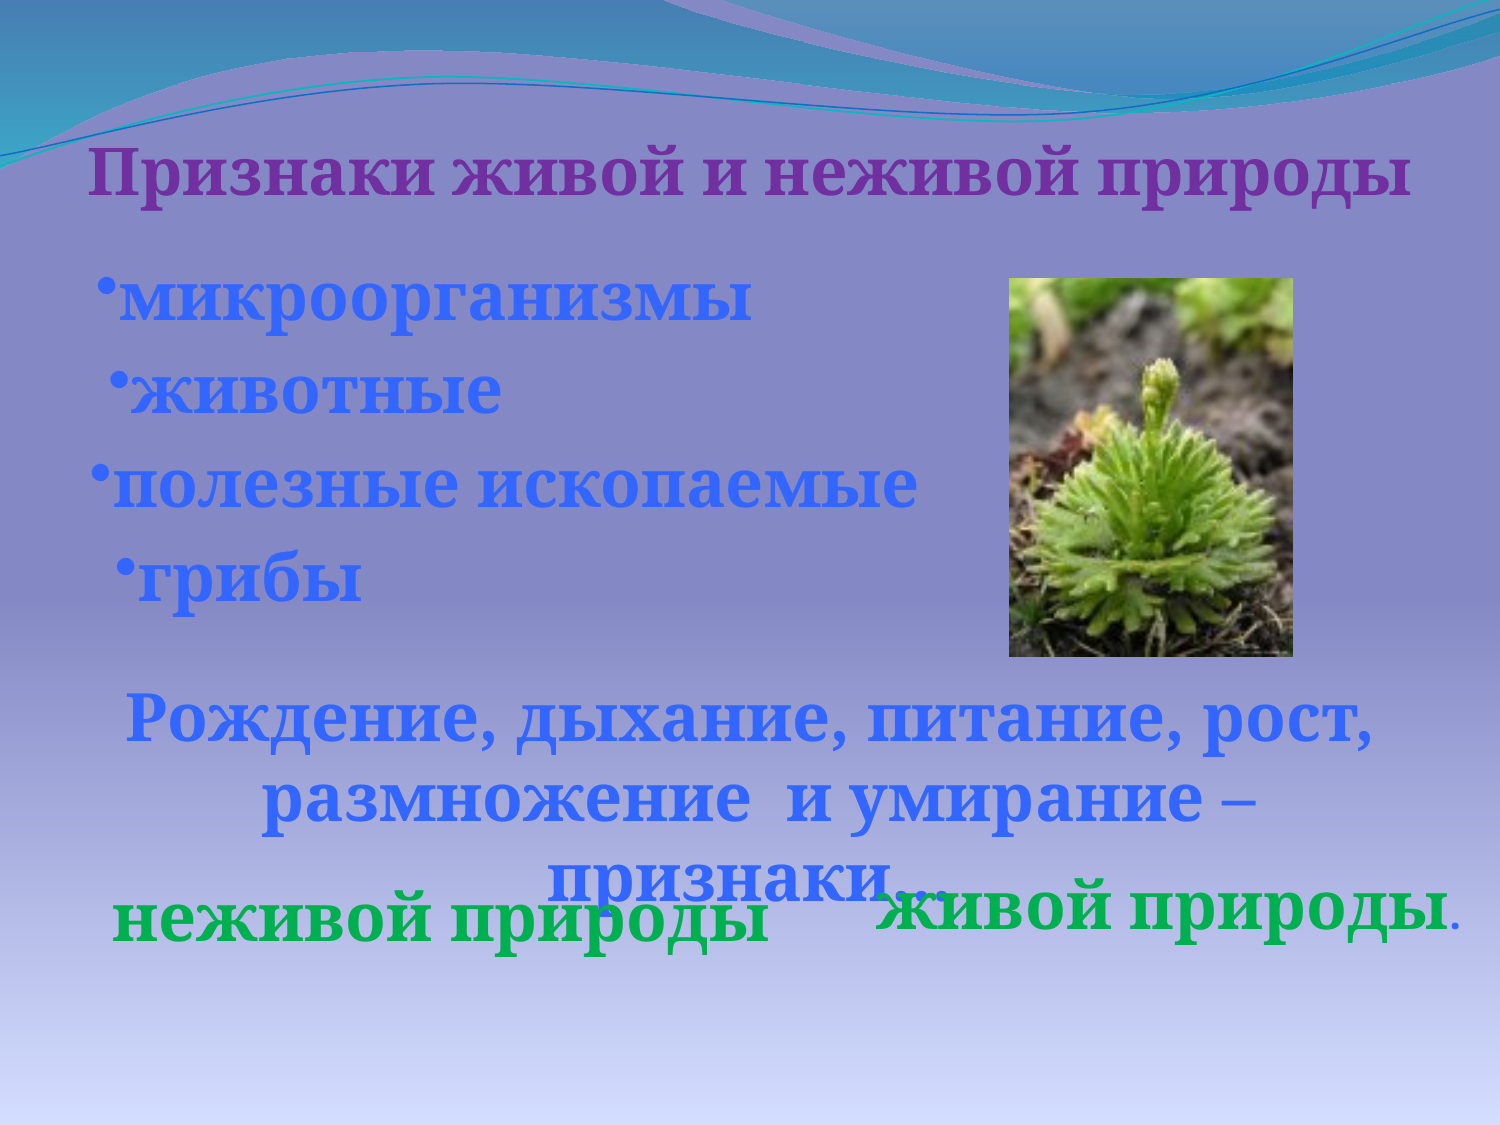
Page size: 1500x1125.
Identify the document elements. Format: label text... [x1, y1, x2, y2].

text_box неживой природы [98, 867, 785, 962]
text_box живой природы. [861, 855, 1477, 951]
text_box Рождение, дыхание, питание, рост, размножение и умирание – признаки… [23, 667, 1477, 923]
picture [1009, 278, 1293, 658]
title Признаки живой и неживой природы [75, 115, 1425, 209]
text_box грибы [99, 527, 378, 622]
text_box животные [93, 339, 519, 433]
text_box микроорганизмы [80, 246, 768, 341]
text_box полезные ископаемые [74, 433, 936, 529]
